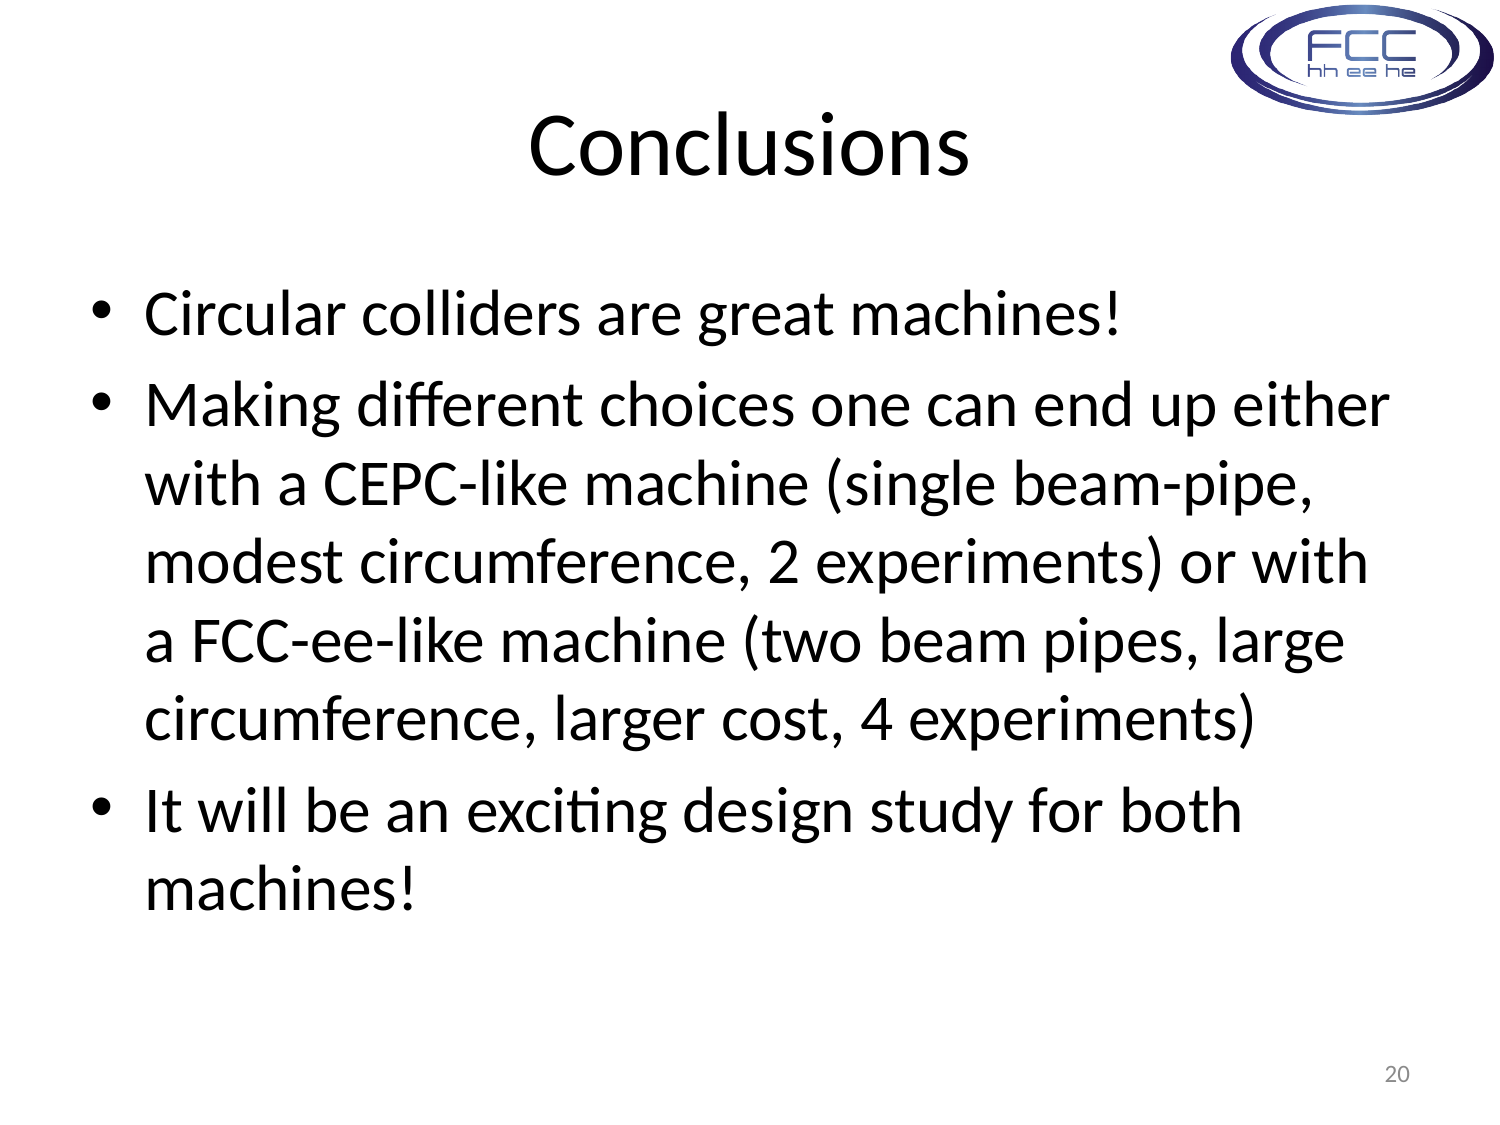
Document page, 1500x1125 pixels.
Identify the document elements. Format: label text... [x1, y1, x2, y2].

picture [1224, 2, 1500, 118]
slide_number 20 [1074, 1042, 1425, 1103]
list Circular colliders are great machines! Making different choices one can end up either with a CEPC-like machine (single beam-pipe, modest circumference, 2 experiments) or with a FCC-ee-like machine (two beam pipes, large circumference, larger cost, 4 experiments) It will be an exciting design study for both machines! [75, 262, 1425, 1005]
title Conclusions [75, 45, 1425, 233]
